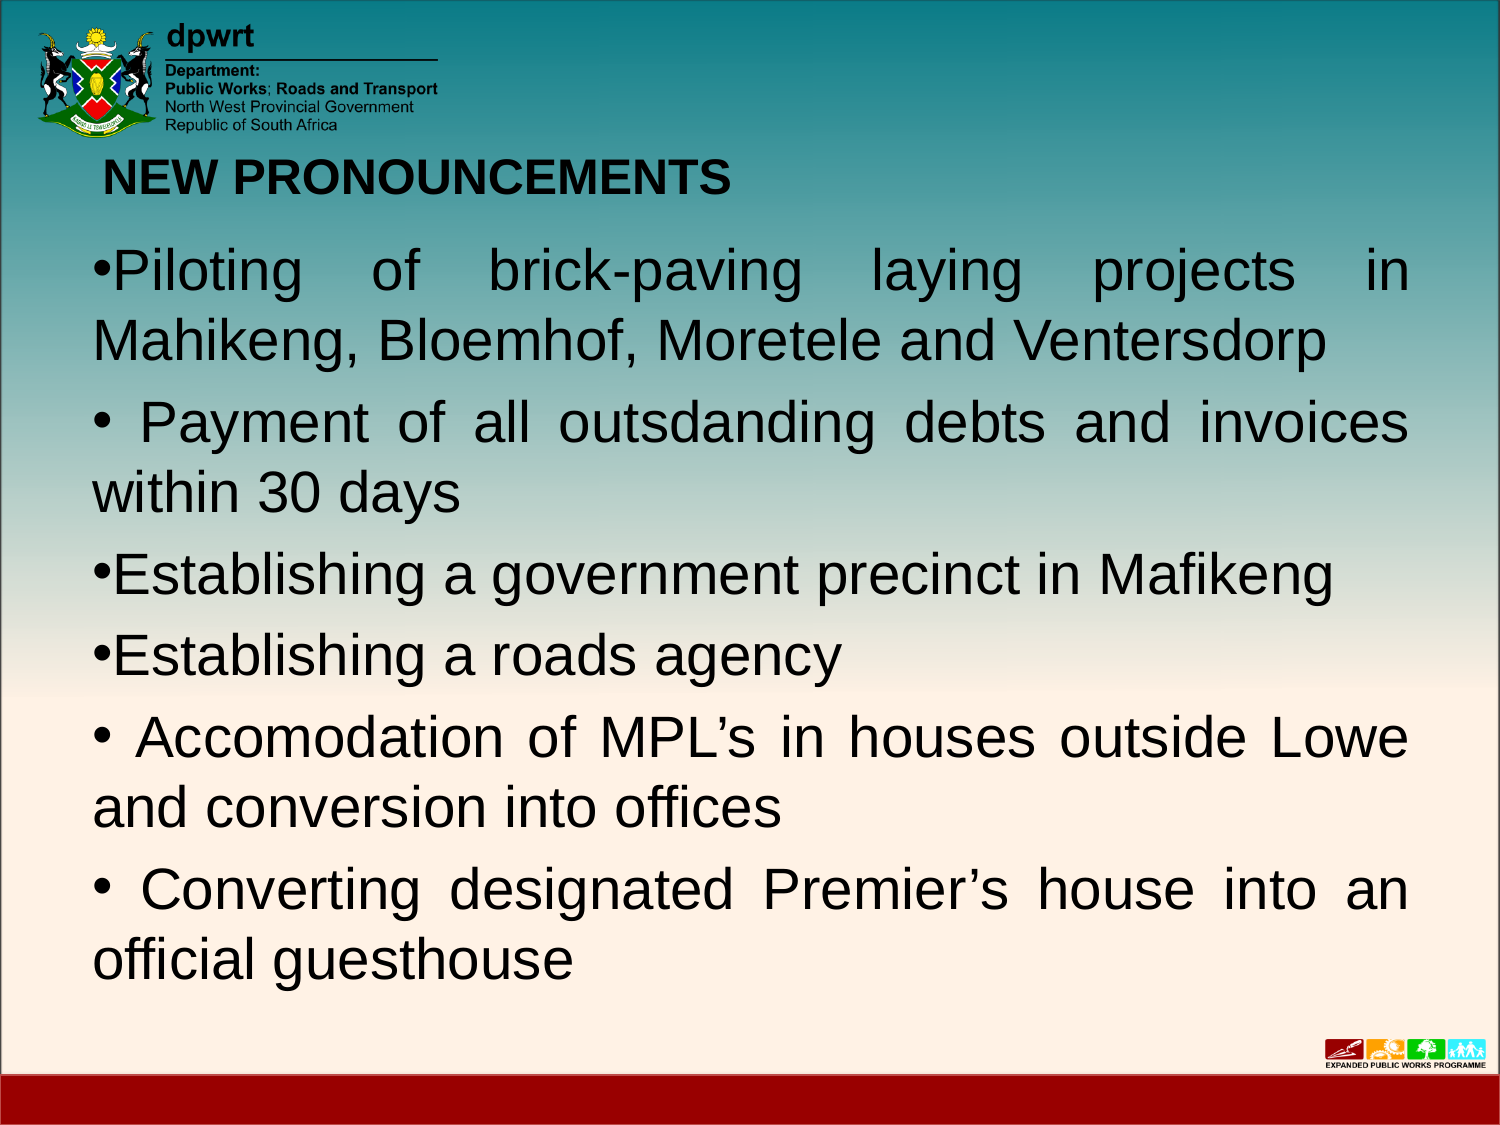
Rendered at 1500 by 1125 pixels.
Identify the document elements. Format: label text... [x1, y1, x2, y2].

text_box Piloting of brick-paving laying projects in Mahikeng, Bloemhof, Moretele and Ventersdorp Payment of all outsdanding debts and invoices within 30 days Establishing a government precinct in Mafikeng Establishing a roads agency Accomodation of MPL’s in houses outside Lowe and conversion into offices Converting designated Premier’s house into an official guesthouse [77, 224, 1427, 935]
picture [0, 0, 1500, 1074]
text_box NEW PRONOUNCEMENTS [87, 137, 1263, 224]
